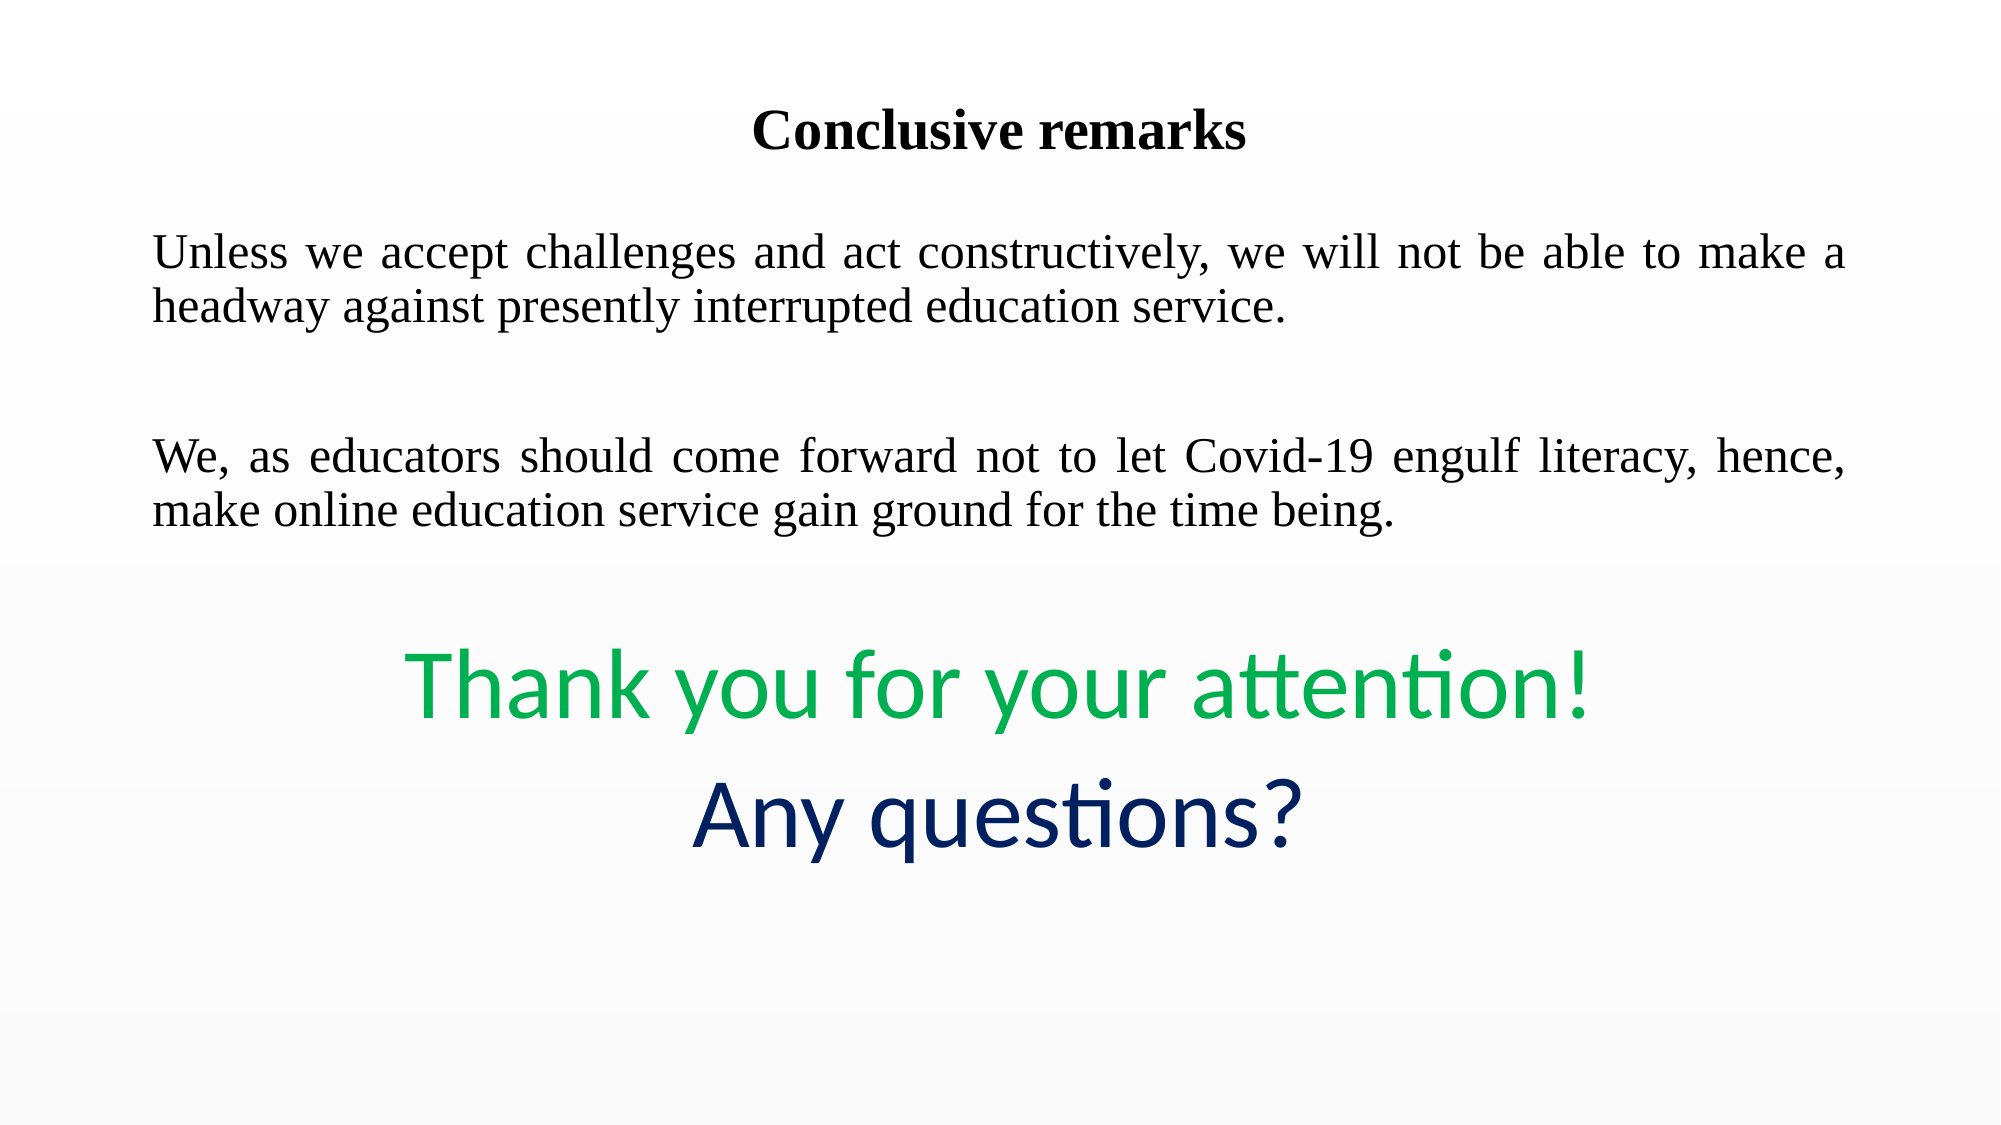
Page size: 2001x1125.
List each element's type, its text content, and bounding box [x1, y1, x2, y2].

list Unless we accept challenges and act constructively, we will not be able to make a headway against presently interrupted education service. We, as educators should come forward not to let Covid-19 engulf literacy, hence, make online education service gain ground for the time being. Thank you for your attention! Any questions? [137, 218, 1863, 1014]
title Conclusive remarks [137, 59, 1863, 203]
